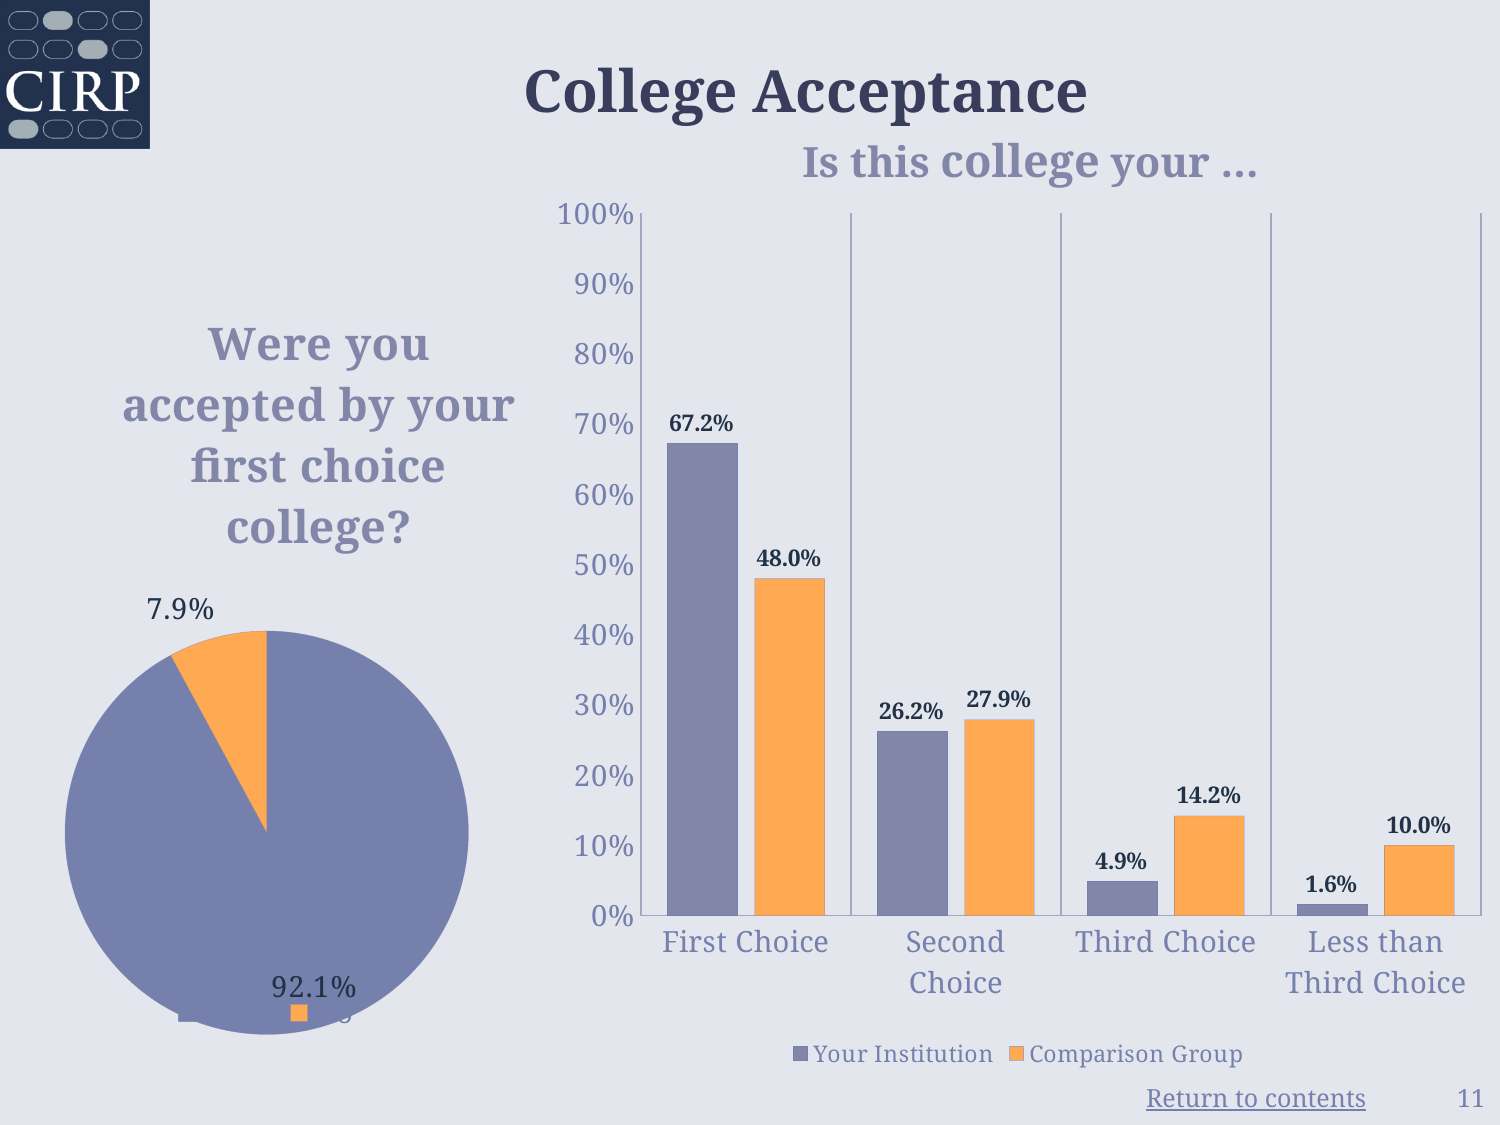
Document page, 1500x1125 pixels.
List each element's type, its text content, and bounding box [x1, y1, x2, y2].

title College Acceptance [149, 24, 1463, 163]
chart [37, 174, 1500, 1076]
slide_number 11 [1374, 1082, 1500, 1125]
text_box Is this college your … [787, 124, 1388, 173]
picture [0, 0, 150, 149]
